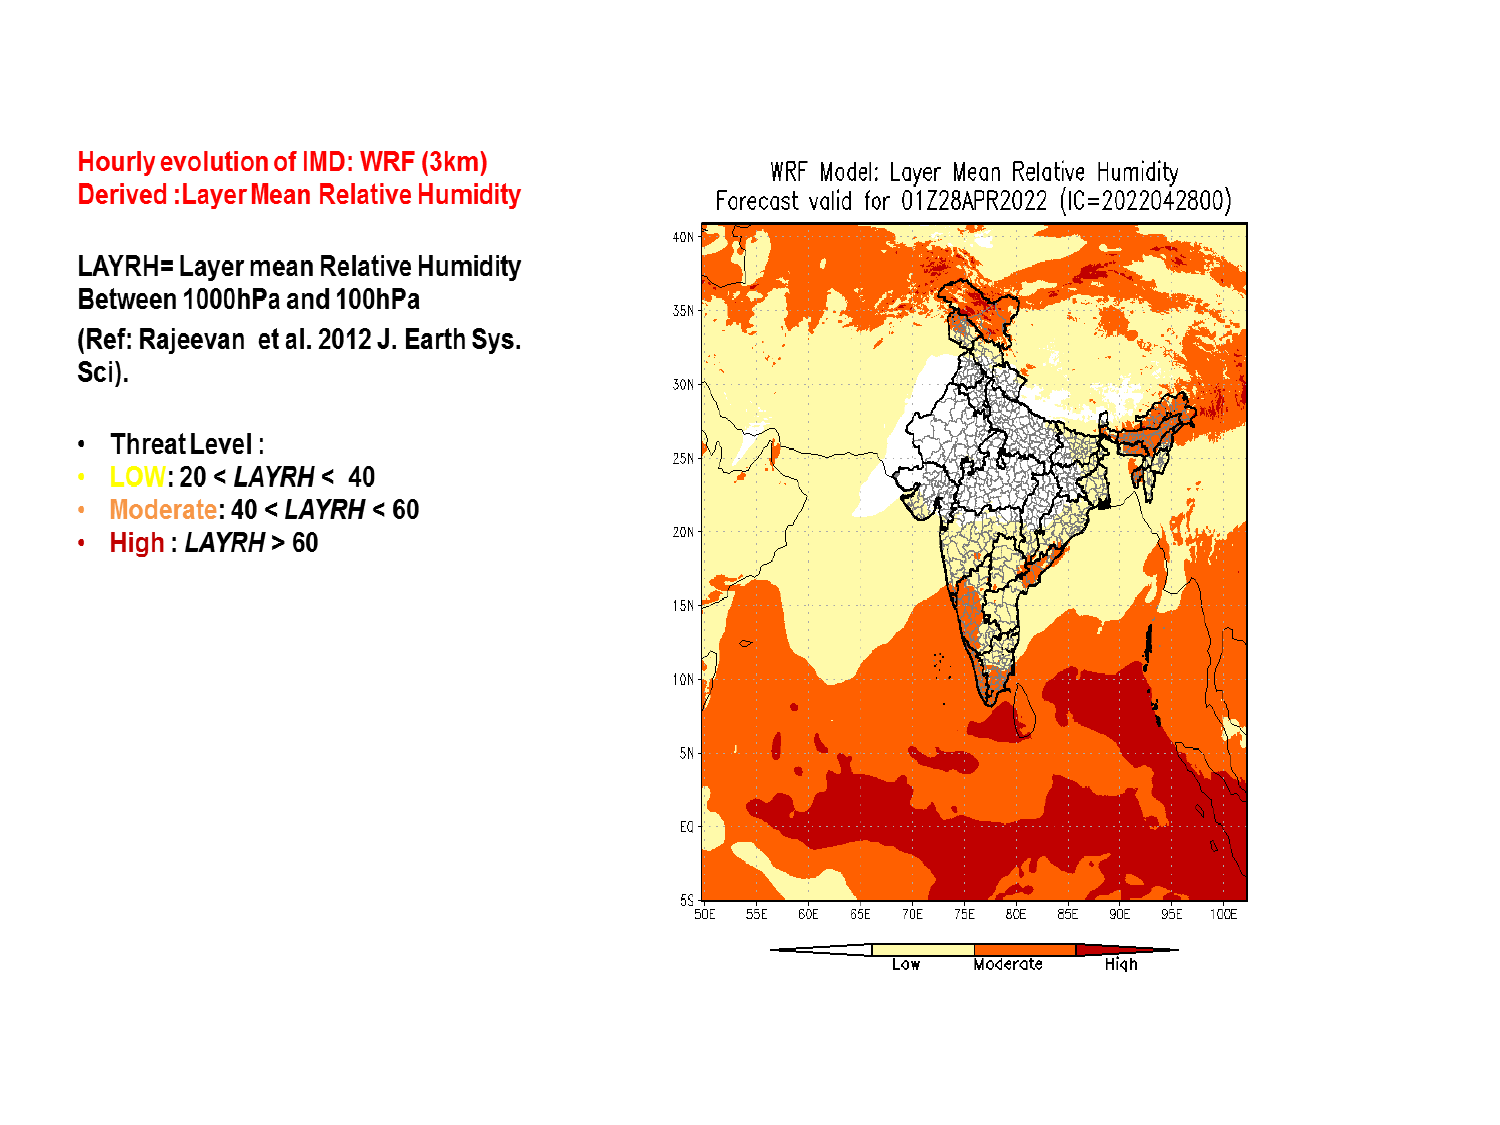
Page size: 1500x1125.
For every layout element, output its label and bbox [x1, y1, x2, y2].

picture [74, 149, 1426, 976]
